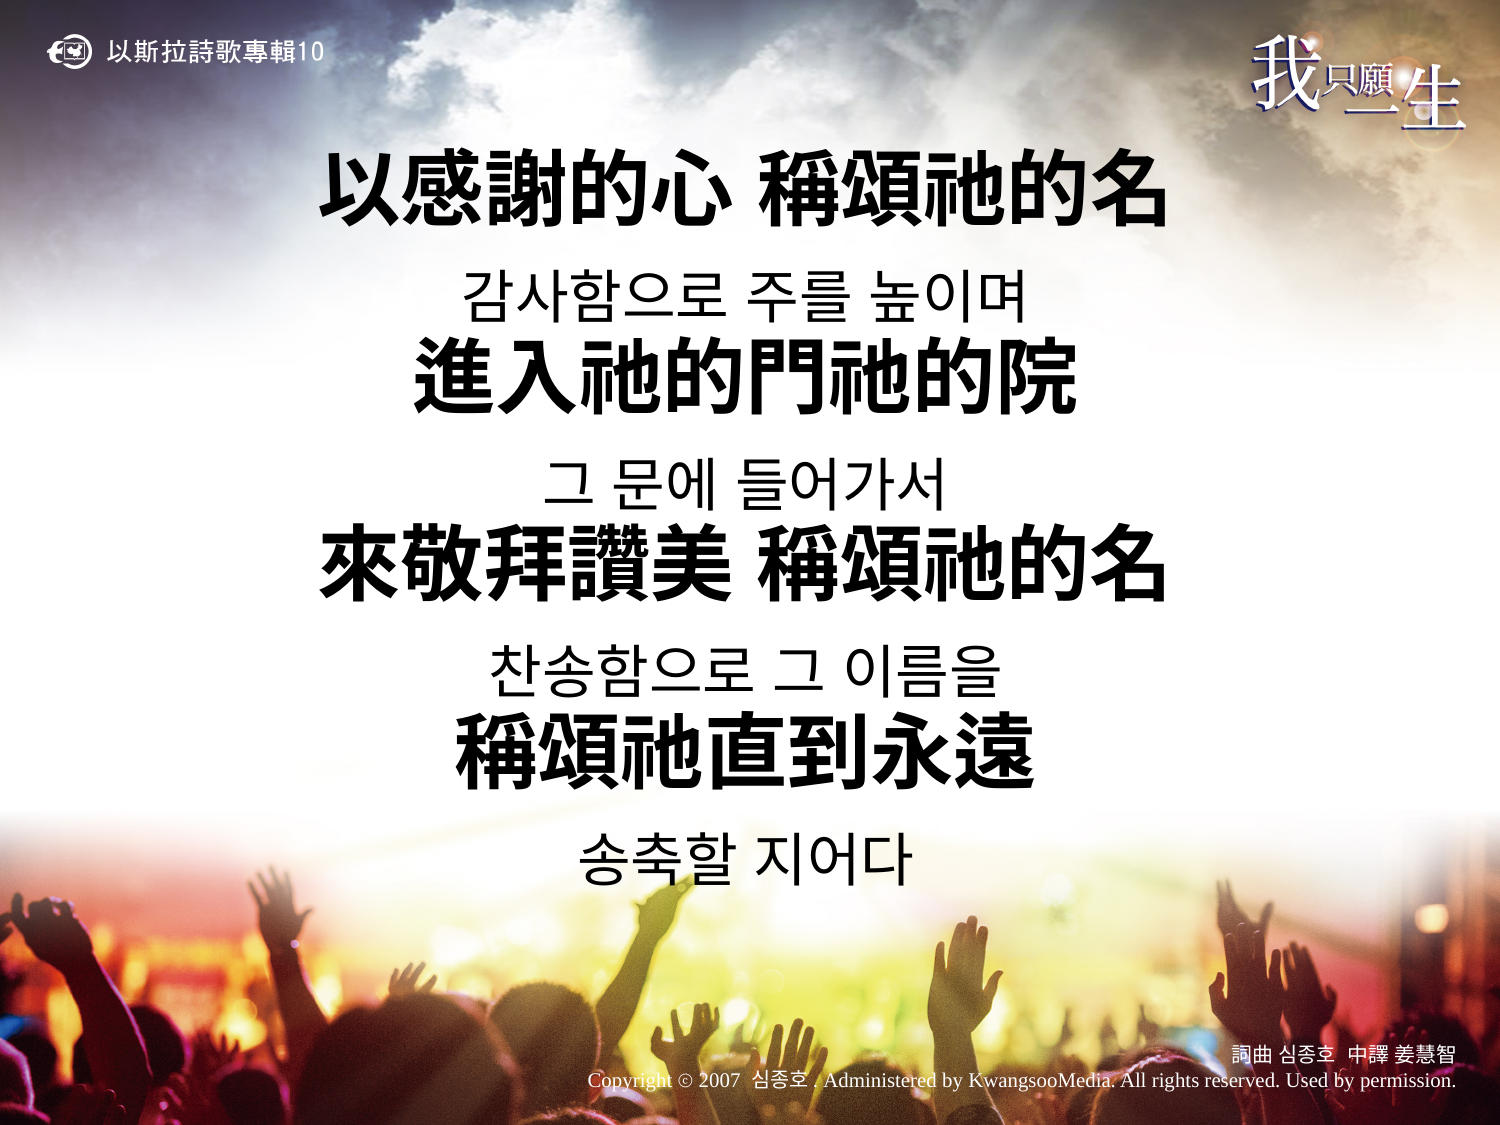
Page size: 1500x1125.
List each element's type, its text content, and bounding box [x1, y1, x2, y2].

text_box 詞曲 심종호 中譯 姜慧智 Copyright ⓒ 2007 심종호. Administered by KwangsooMedia. All rights reserved. Used by permission. [43, 1034, 1472, 1100]
list 以感謝的心 稱頌祂的名 감사함으로 주를 높이며 進入祂的門祂的院 그 문에 들어가서 來敬拜讚美 稱頌祂的名 찬송함으로 그 이름을 稱頌祂直到永遠 송축할 지어다 [98, 155, 1393, 870]
picture [0, 0, 1500, 1125]
